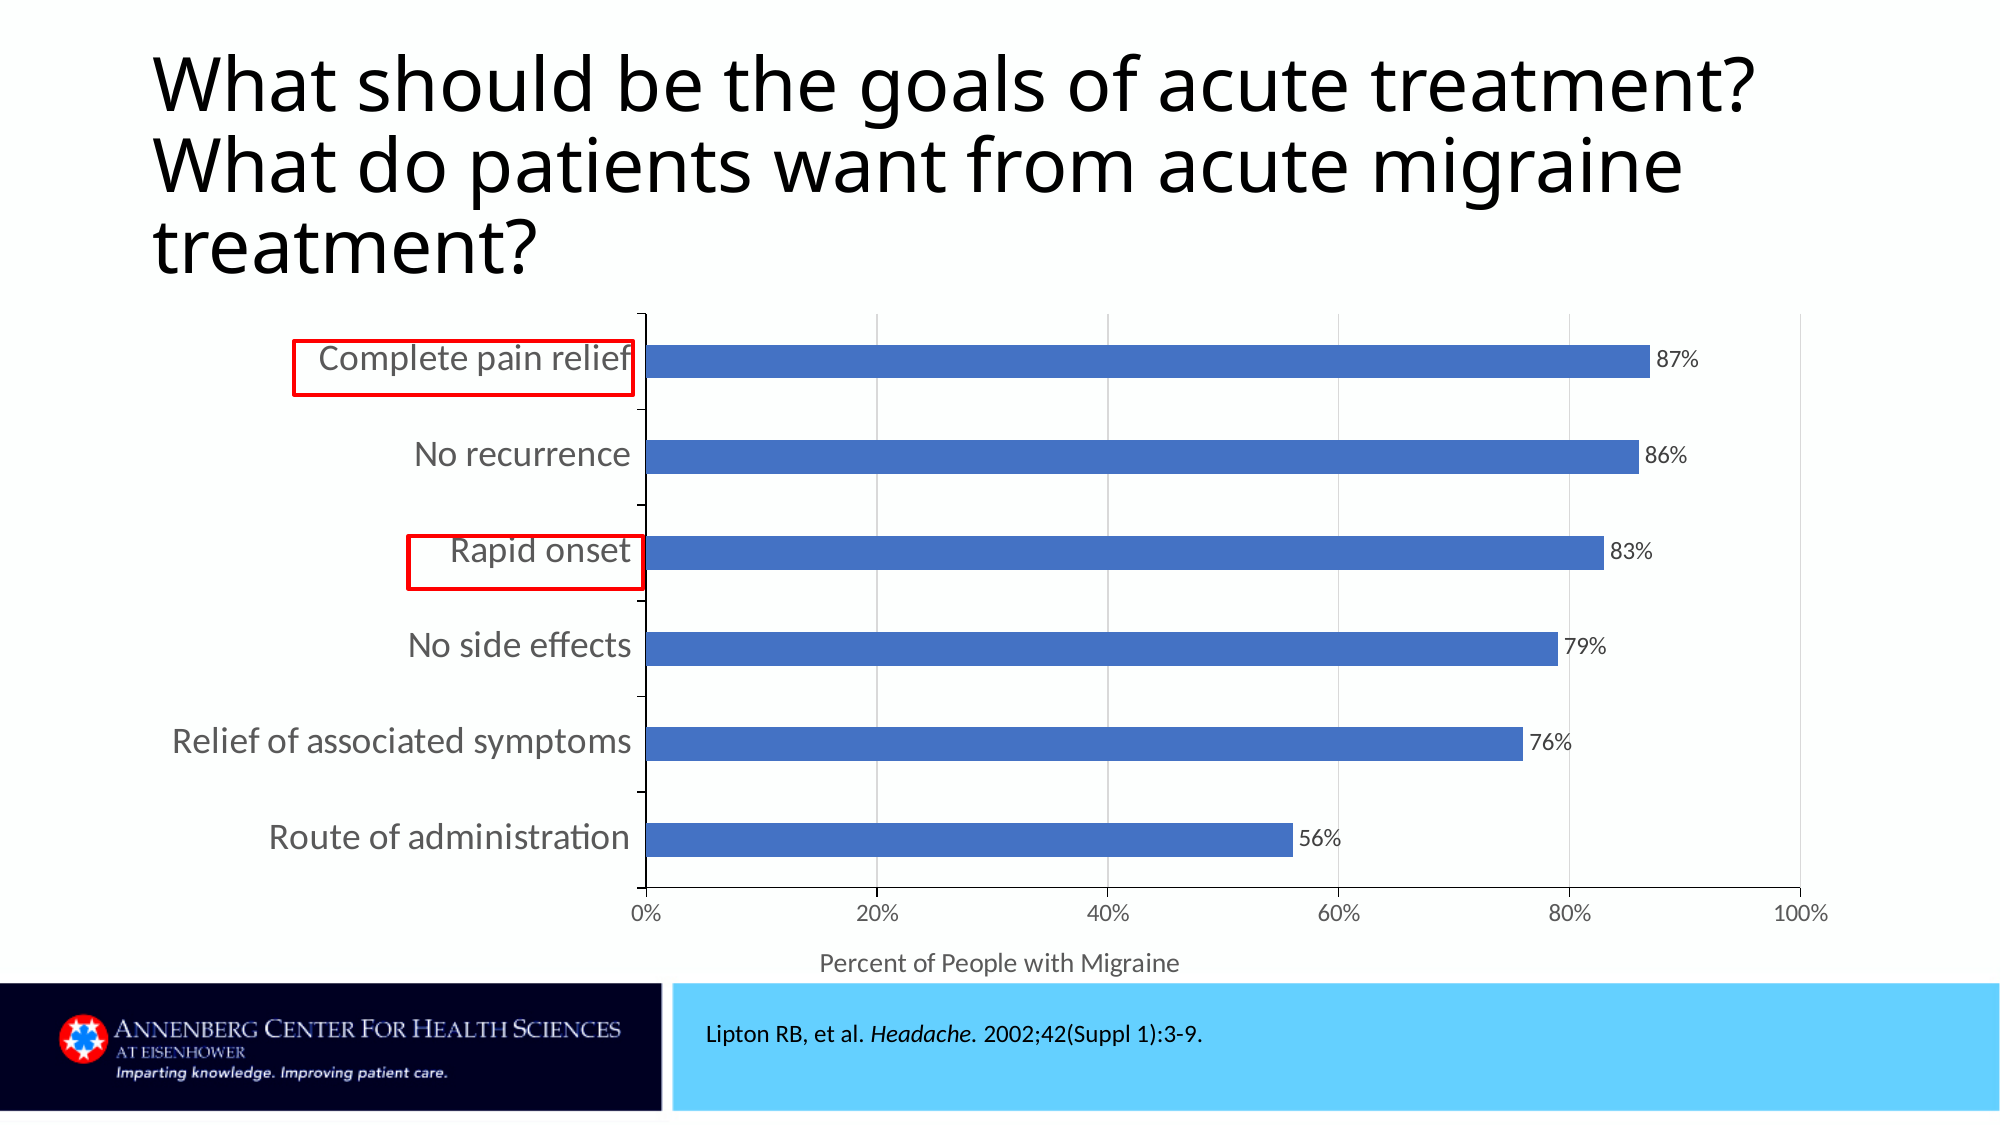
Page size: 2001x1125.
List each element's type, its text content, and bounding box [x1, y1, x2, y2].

chart [137, 299, 1863, 1014]
text_box Lipton RB, et al. Headache. 2002;42(Suppl 1):3-9. [691, 1014, 1219, 1056]
picture [0, 0, 2001, 1125]
title What should be the goals of acute treatment? What do patients want from acute migraine treatment? [137, 59, 1863, 278]
